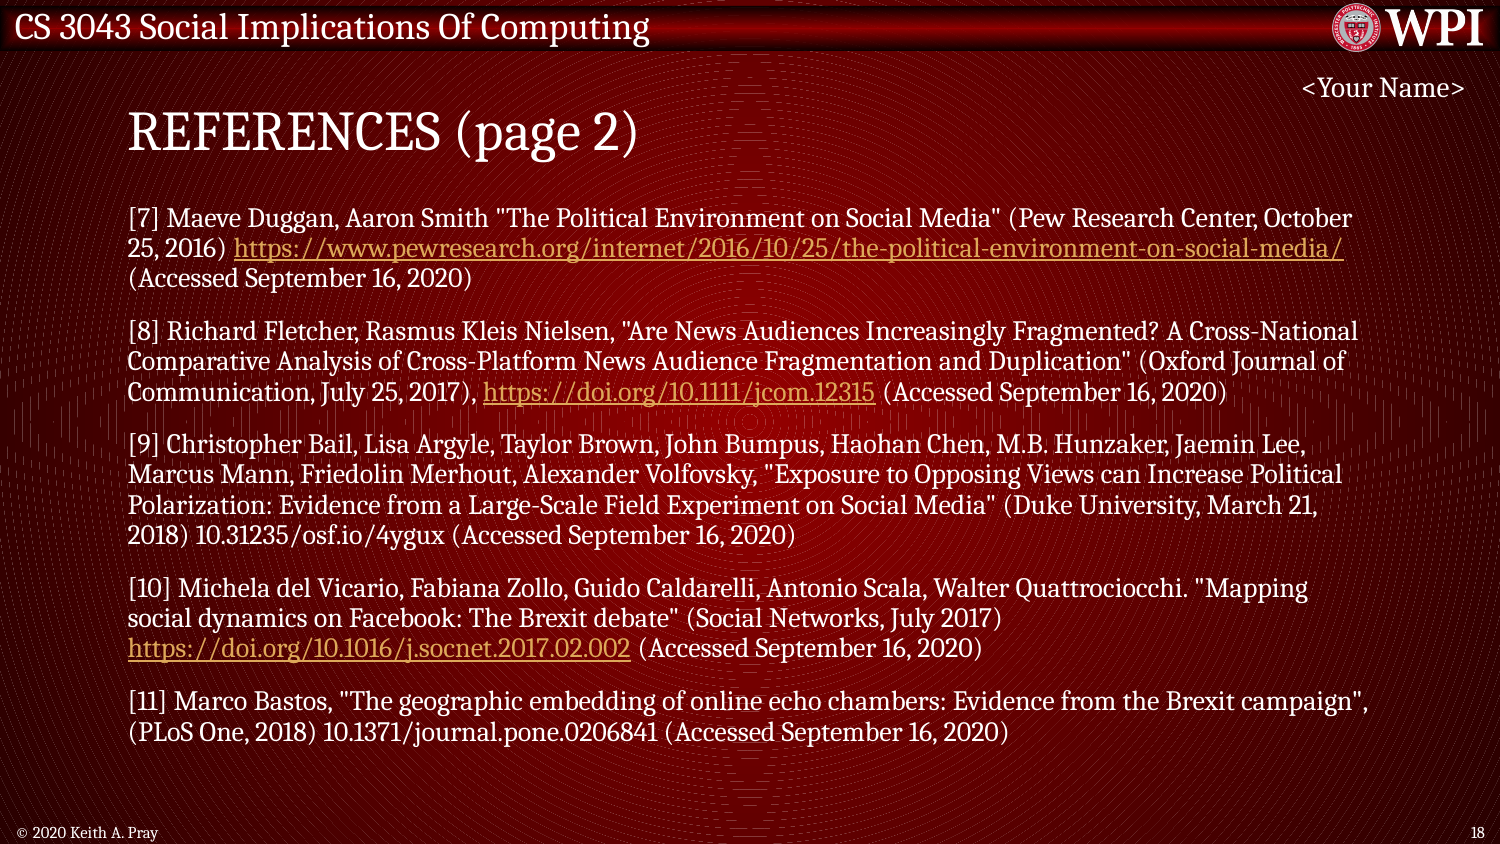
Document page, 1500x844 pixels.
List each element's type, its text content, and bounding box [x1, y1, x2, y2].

slide_number 18 [1397, 819, 1500, 844]
title References (page 2) [112, 59, 1388, 195]
picture [1332, 3, 1483, 52]
text_box <Your Name> [1123, 61, 1481, 111]
list [7] Maeve Duggan, Aaron Smith "The Political Environment on Social Media" (Pew Research Center, October 25, 2016) https://www.pewresearch.org/internet/2016/10/25/the-political-environment-on-social-media/ (Accessed September 16, 2020) [8] Richard Fletcher, Rasmus Kleis Nielsen, "Are News Audiences Increasingly Fragmented? A Cross-National Comparative Analysis of Cross-Platform News Audience Fragmentation and Duplication" (Oxford Journal of Communication, July 25, 2017), https://doi.org/10.1111/jcom.12315 (Accessed September 16, 2020) [9] Christopher Bail, Lisa Argyle, Taylor Brown, John Bumpus, Haohan Chen, M.B. Hunzaker, Jaemin Lee, Marcus Mann, Friedolin Merhout, Alexander Volfovsky, "Exposure to Opposing Views can Increase Political Polarization: Evidence from a Large-Scale Field Experiment on Social Media" (Duke University, March 21, 2018) 10.31235/osf.io/4ygux (Accessed September 16, 2020) [10] Michela del Vicario, Fabiana Zollo, Guido Caldarelli, Antonio Scala, Walter Quattrociocchi. "Mapping social dynamics on Facebook: The Brexit debate" (Social Networks, July 2017) https://doi.org/10.1016/j.socnet.2017.02.002 (Accessed September 16, 2020) [11] Marco Bastos, "The geographic embedding of online echo chambers: Evidence from the Brexit campaign", (PLoS One, 2018) 10.1371/journal.pone.0206841 (Accessed September 16, 2020) [112, 195, 1388, 801]
footer © 2020 Keith A. Pray [0, 819, 913, 844]
